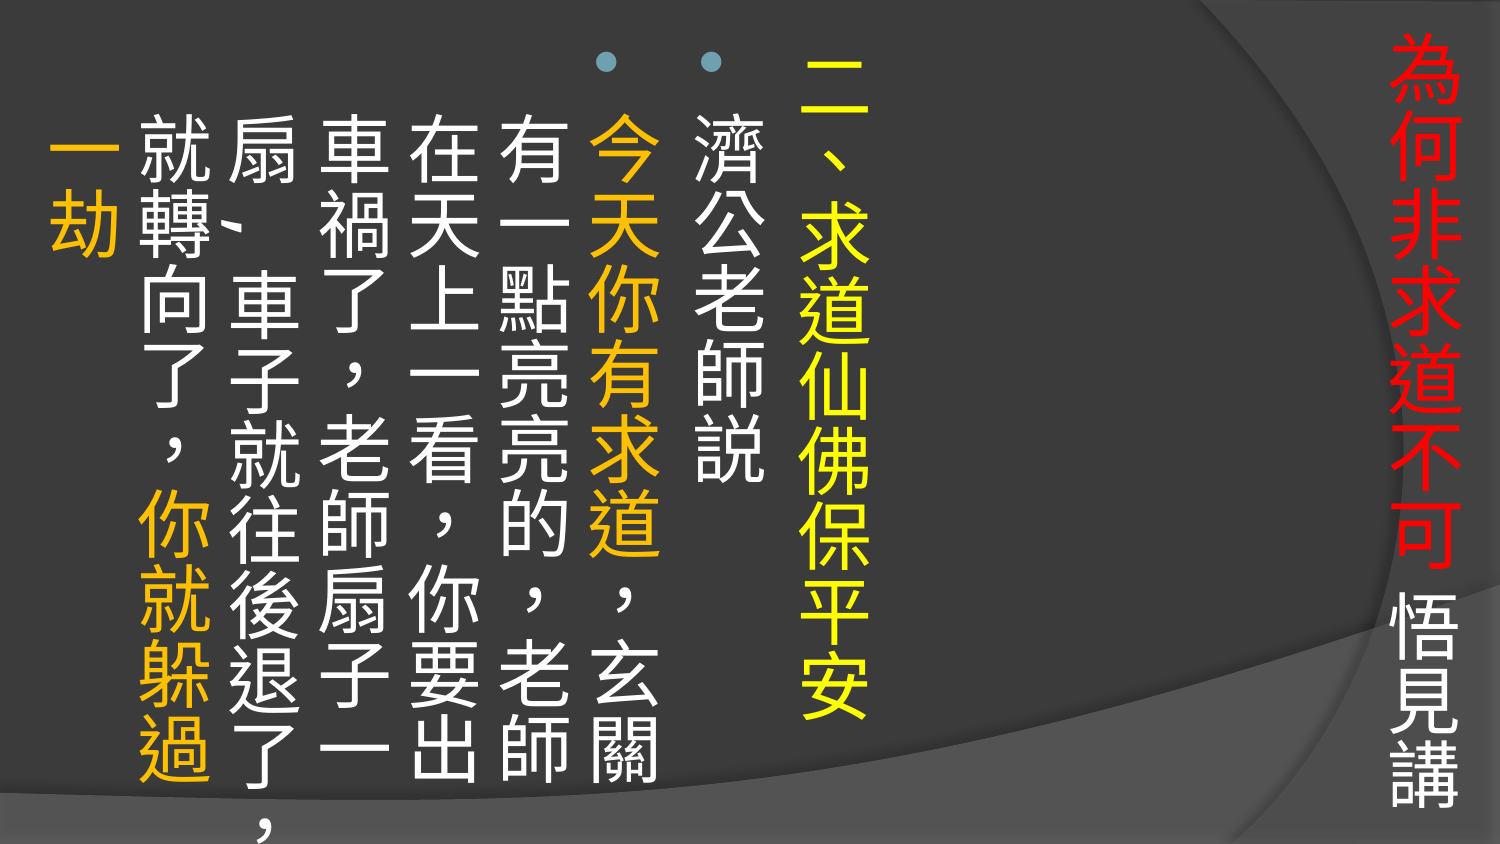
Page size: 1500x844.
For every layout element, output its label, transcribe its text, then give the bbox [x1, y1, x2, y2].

list 二、求道仙佛保平安 濟公老師説 今天你有求道，玄關有一點亮亮的，老師在天上一看，你要出車禍了，老師扇子一扇,車子就往後退了，就轉向了，你就躲過一劫 [29, 27, 1365, 820]
title 為何非求道不可 悟見講 [1364, 21, 1483, 820]
